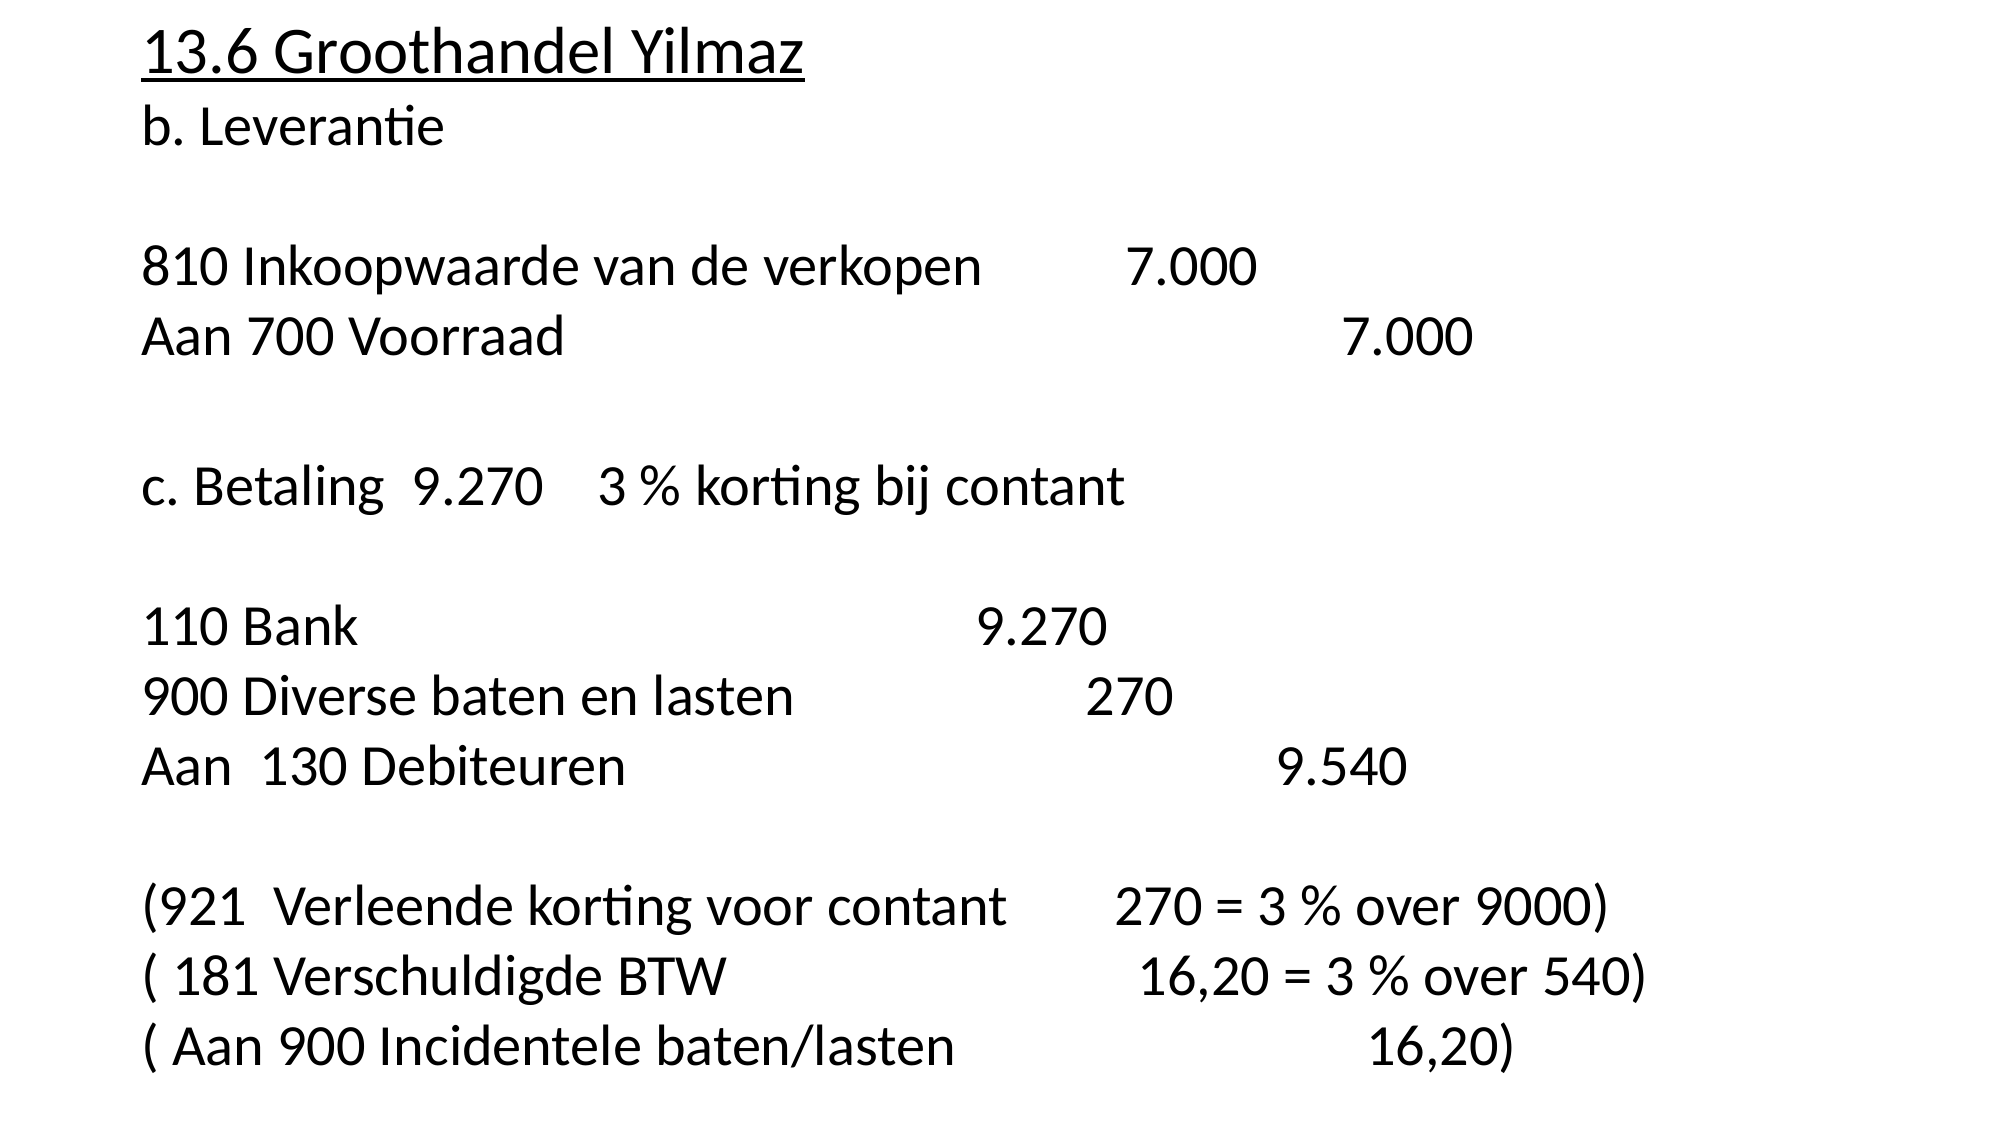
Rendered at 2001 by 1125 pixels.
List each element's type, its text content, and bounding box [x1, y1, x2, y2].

text_box 13.6 Groothandel Yilmaz b. Leverantie 810 Inkoopwaarde van de verkopen 7.000 Aan 700 Voorraad 7.000 c. Betaling 9.270 3 % korting bij contant 110 Bank 9.270 900 Diverse baten en lasten 270 Aan 130 Debiteuren 9.540 (921 Verleende korting voor contant 270 = 3 % over 9000) ( 181 Verschuldigde BTW 16,20 = 3 % over 540) ( Aan 900 Incidentele baten/lasten 16,20) [126, 0, 1838, 1125]
